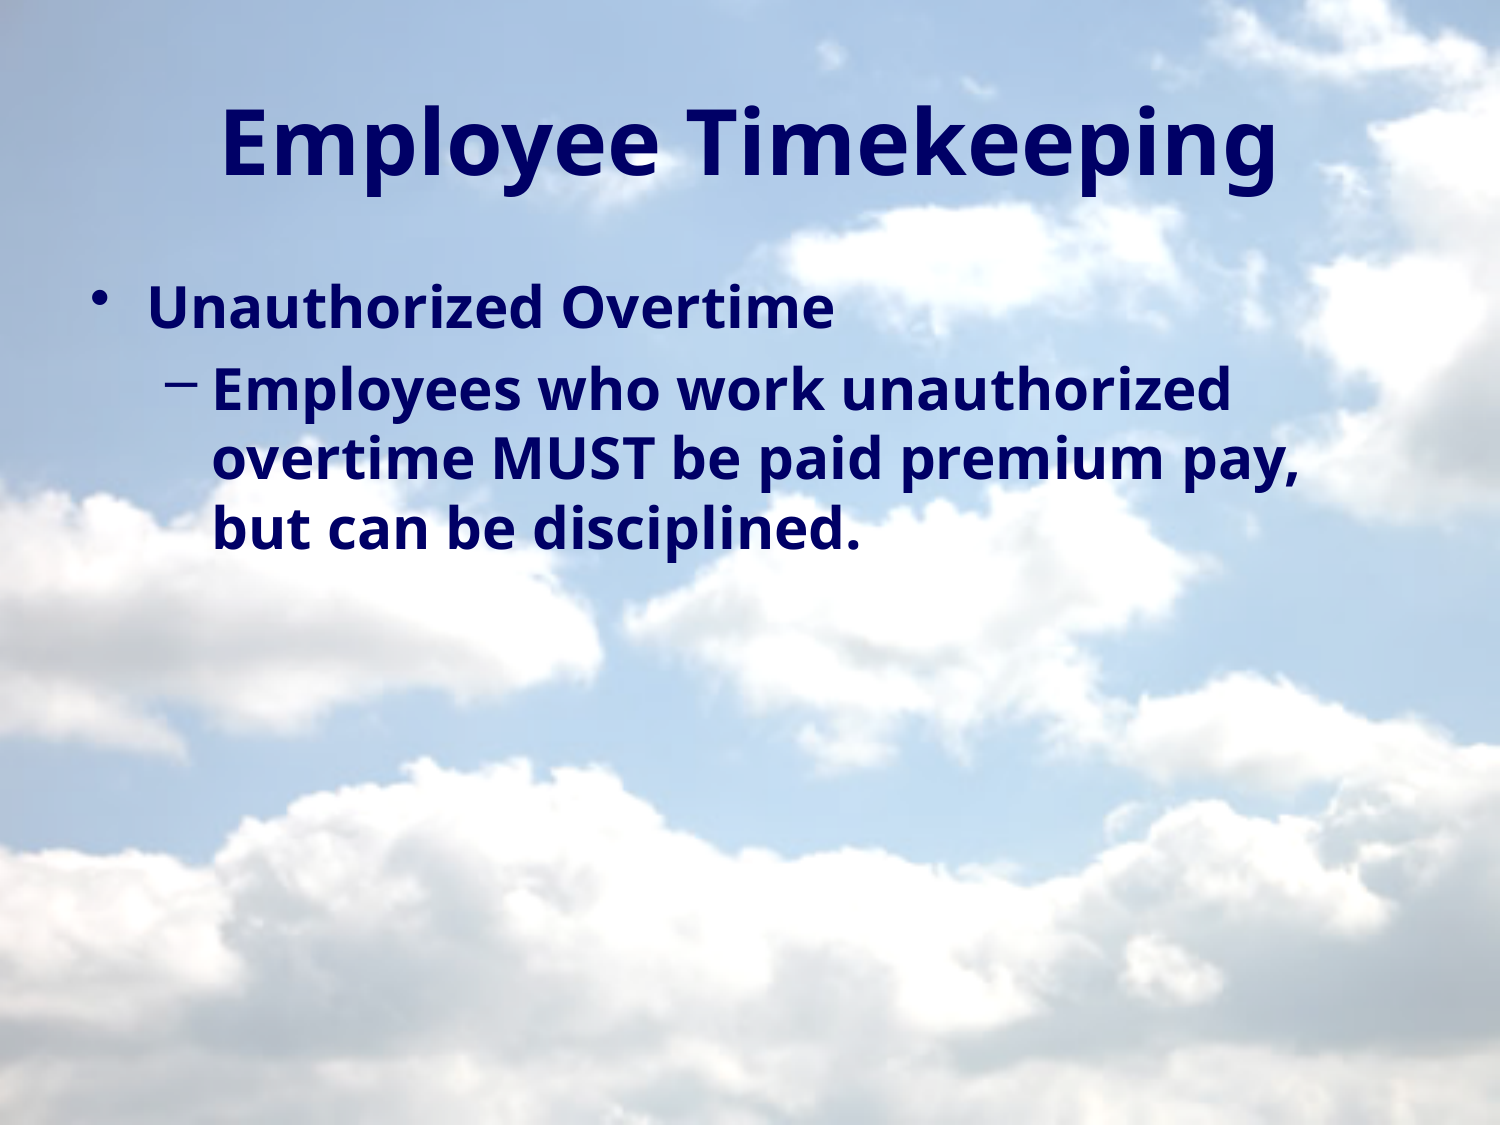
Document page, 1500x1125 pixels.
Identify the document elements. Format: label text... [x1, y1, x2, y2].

title Employee Timekeeping [74, 44, 1426, 233]
list Unauthorized Overtime Employees who work unauthorized overtime MUST be paid premium pay, but can be disciplined. [74, 262, 1426, 1006]
